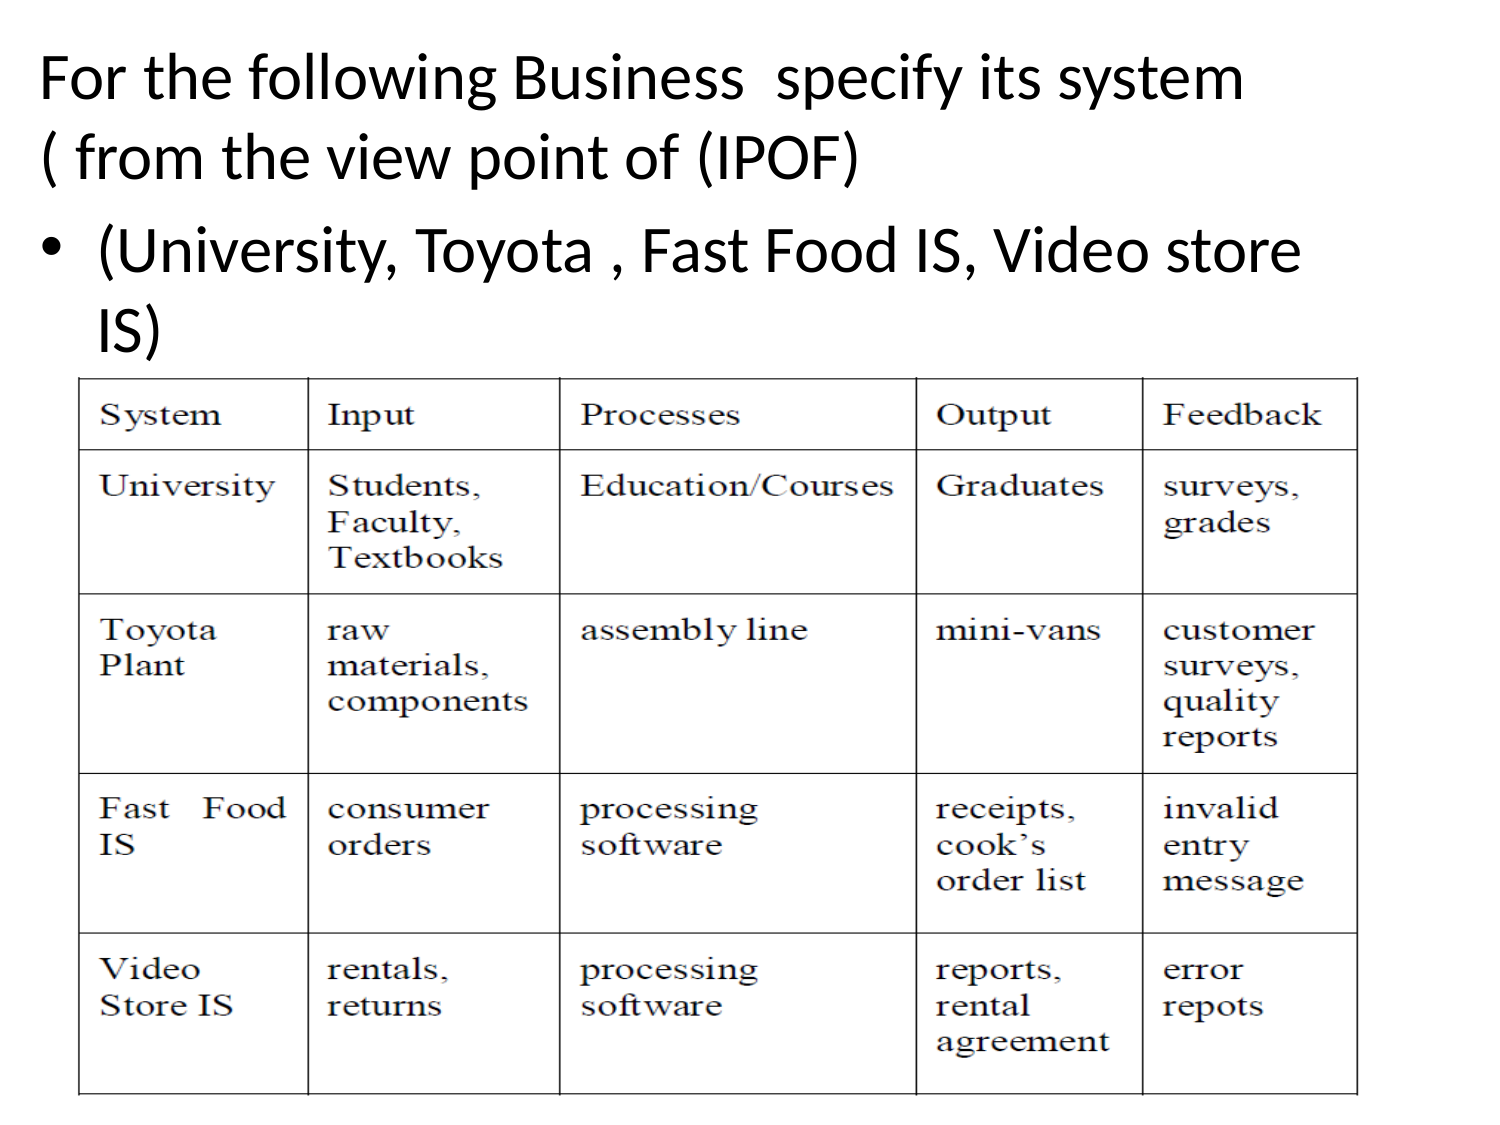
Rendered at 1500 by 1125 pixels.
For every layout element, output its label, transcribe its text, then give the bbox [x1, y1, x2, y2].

list For the following Business specify its system ( from the view point of (IPOF) (University, Toyota , Fast Food IS, Video store IS) [24, 24, 1375, 360]
picture [0, 362, 1451, 1122]
